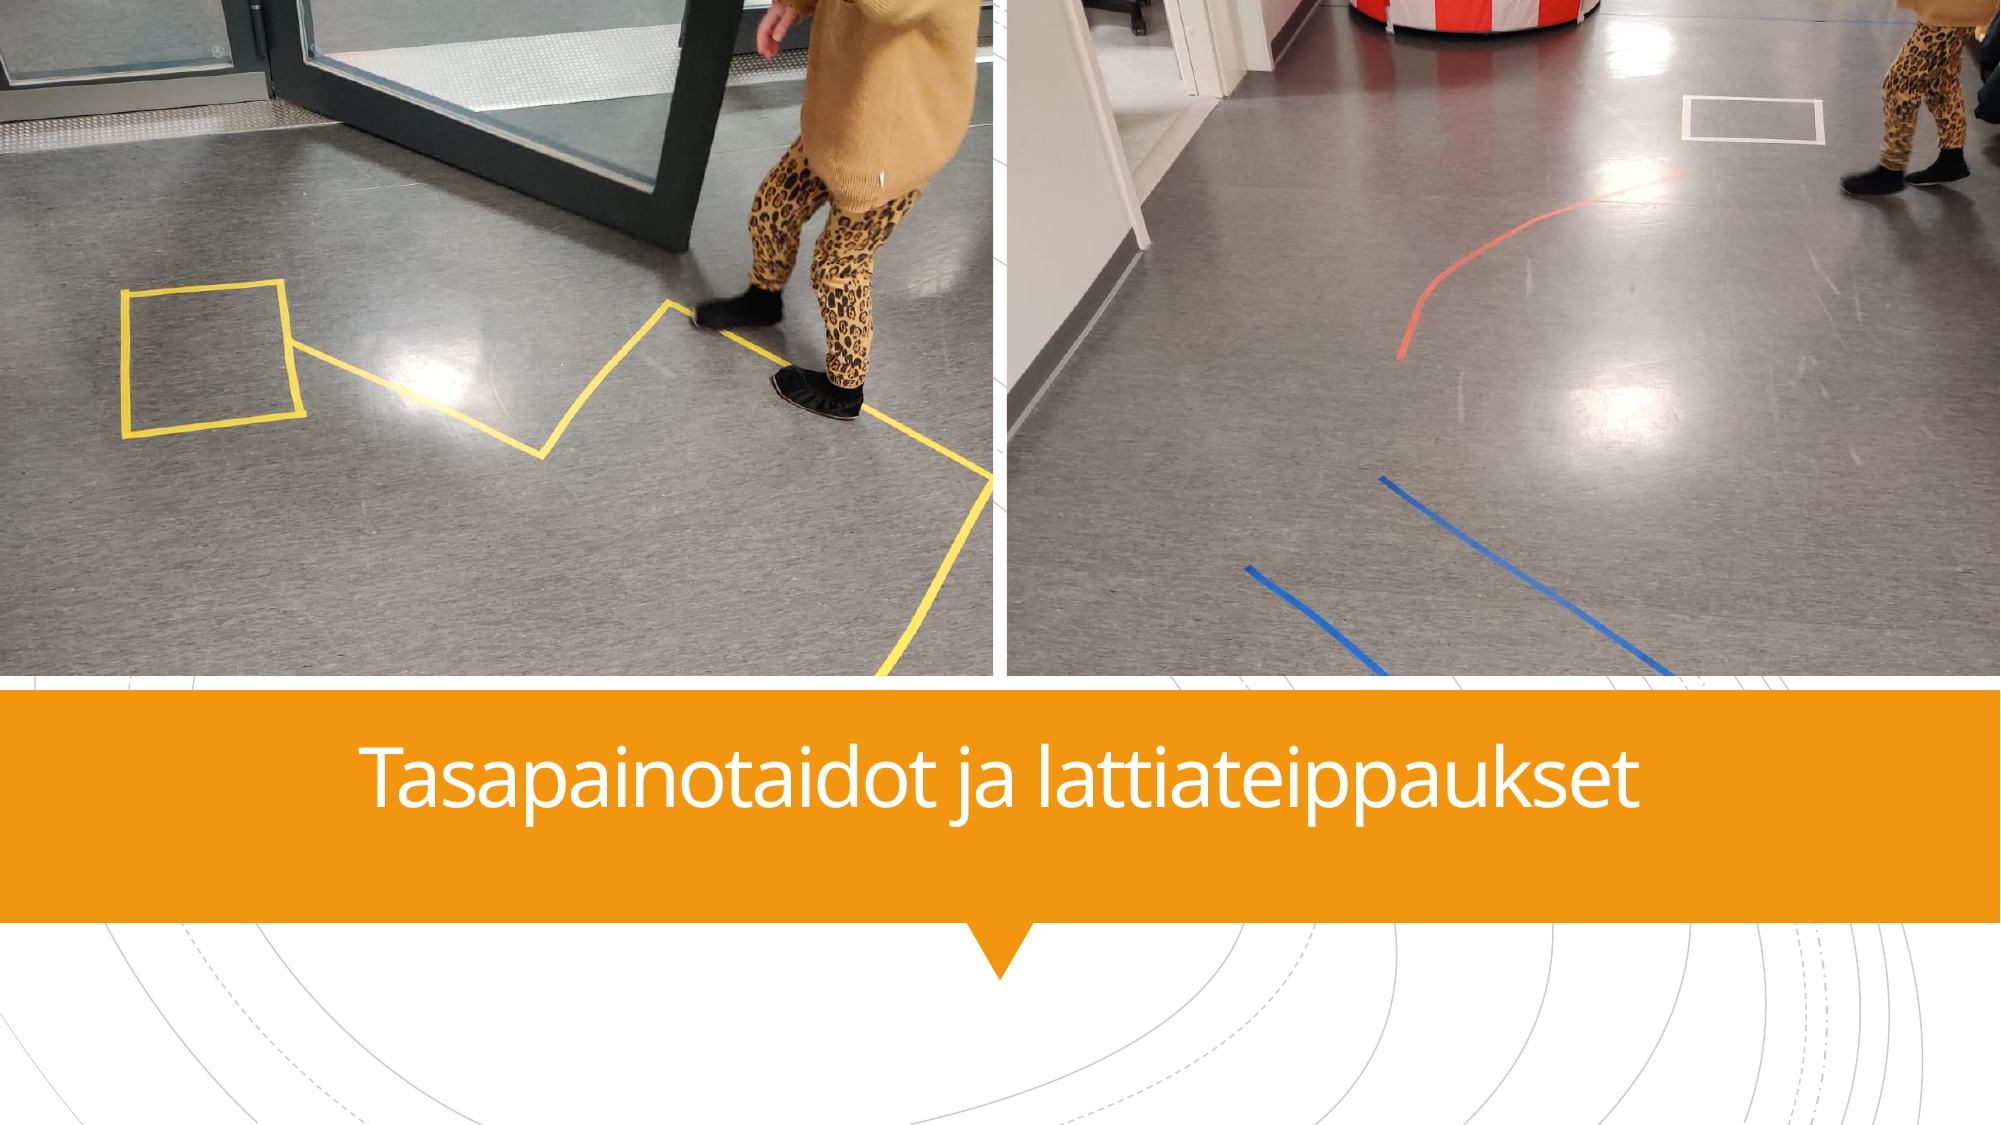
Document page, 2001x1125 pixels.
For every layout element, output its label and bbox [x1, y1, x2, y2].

text_box [0, 689, 2000, 981]
text_box [0, 981, 2000, 1125]
list [0, 0, 994, 677]
text_box [0, 0, 2000, 689]
picture [1006, 0, 2000, 677]
